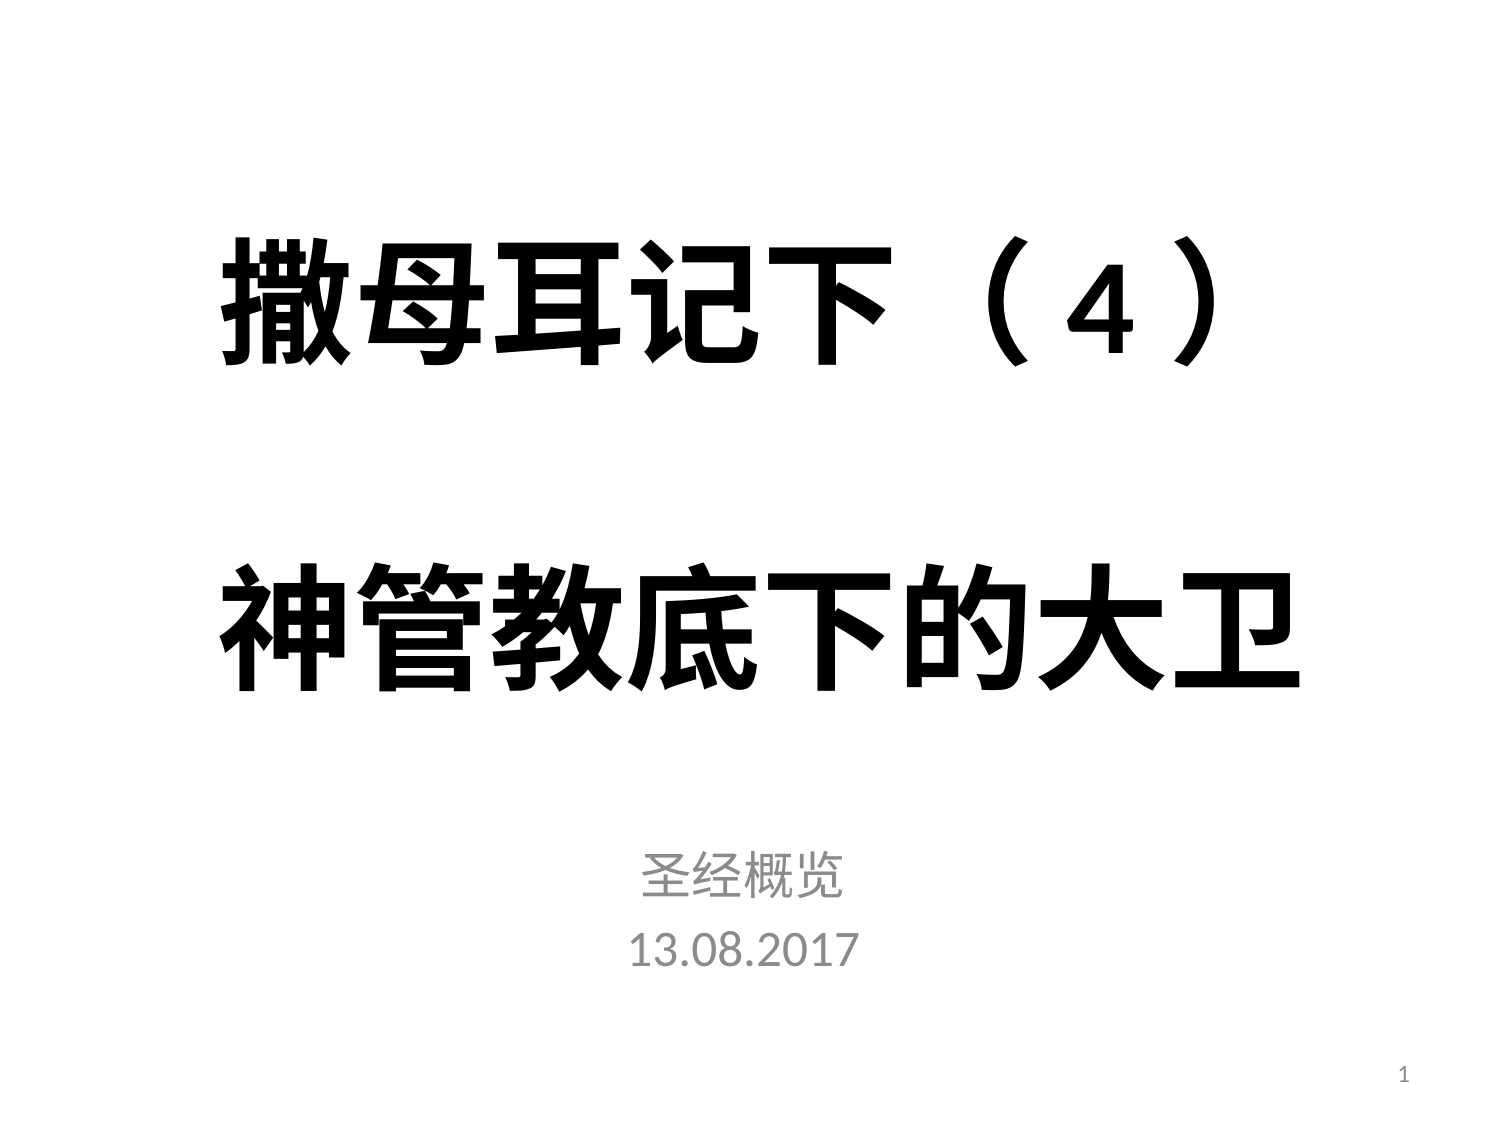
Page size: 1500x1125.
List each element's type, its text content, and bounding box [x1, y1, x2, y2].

slide_number 1 [1074, 1042, 1425, 1103]
title 撒母耳记下（4） 神管教底下的大卫 [123, 208, 1399, 716]
subtitle 圣经概览 13.08.2017 [218, 835, 1269, 986]
